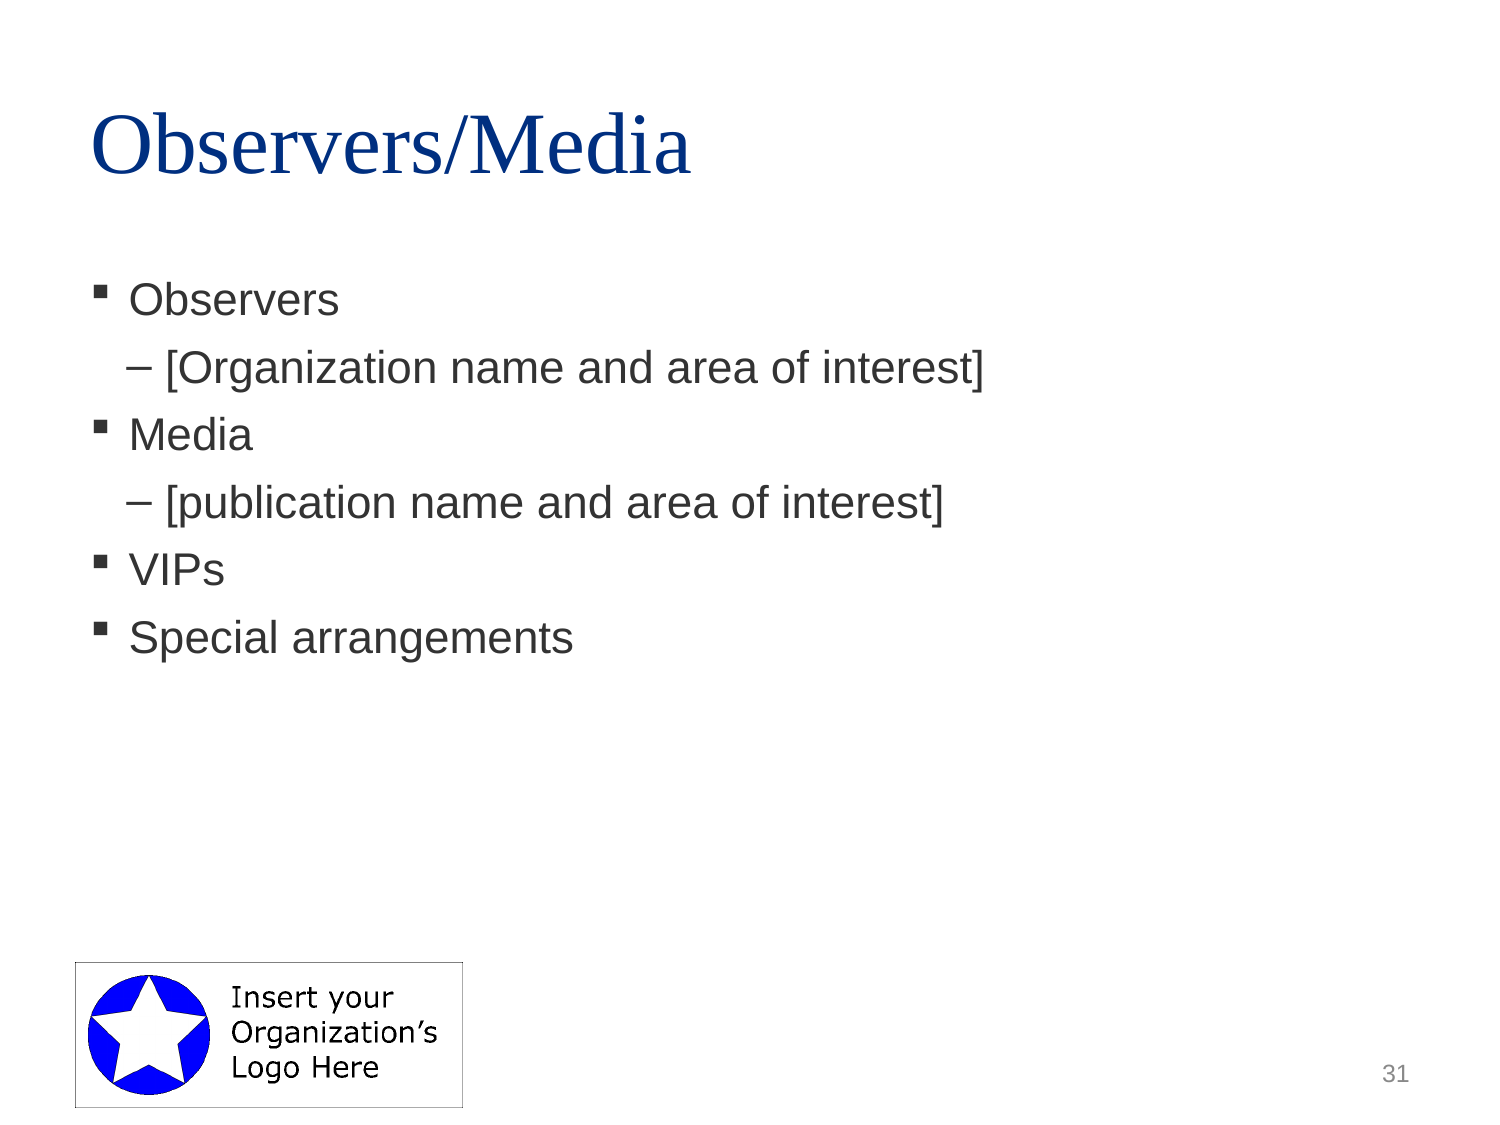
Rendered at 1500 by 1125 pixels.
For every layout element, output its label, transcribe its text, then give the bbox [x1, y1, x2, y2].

title Observers/Media [75, 45, 1425, 233]
slide_number 31 [1074, 1042, 1425, 1103]
list Observers [Organization name and area of interest] Media [publication name and area of interest] VIPs Special arrangements [75, 262, 1425, 1005]
picture [75, 1005, 463, 1108]
